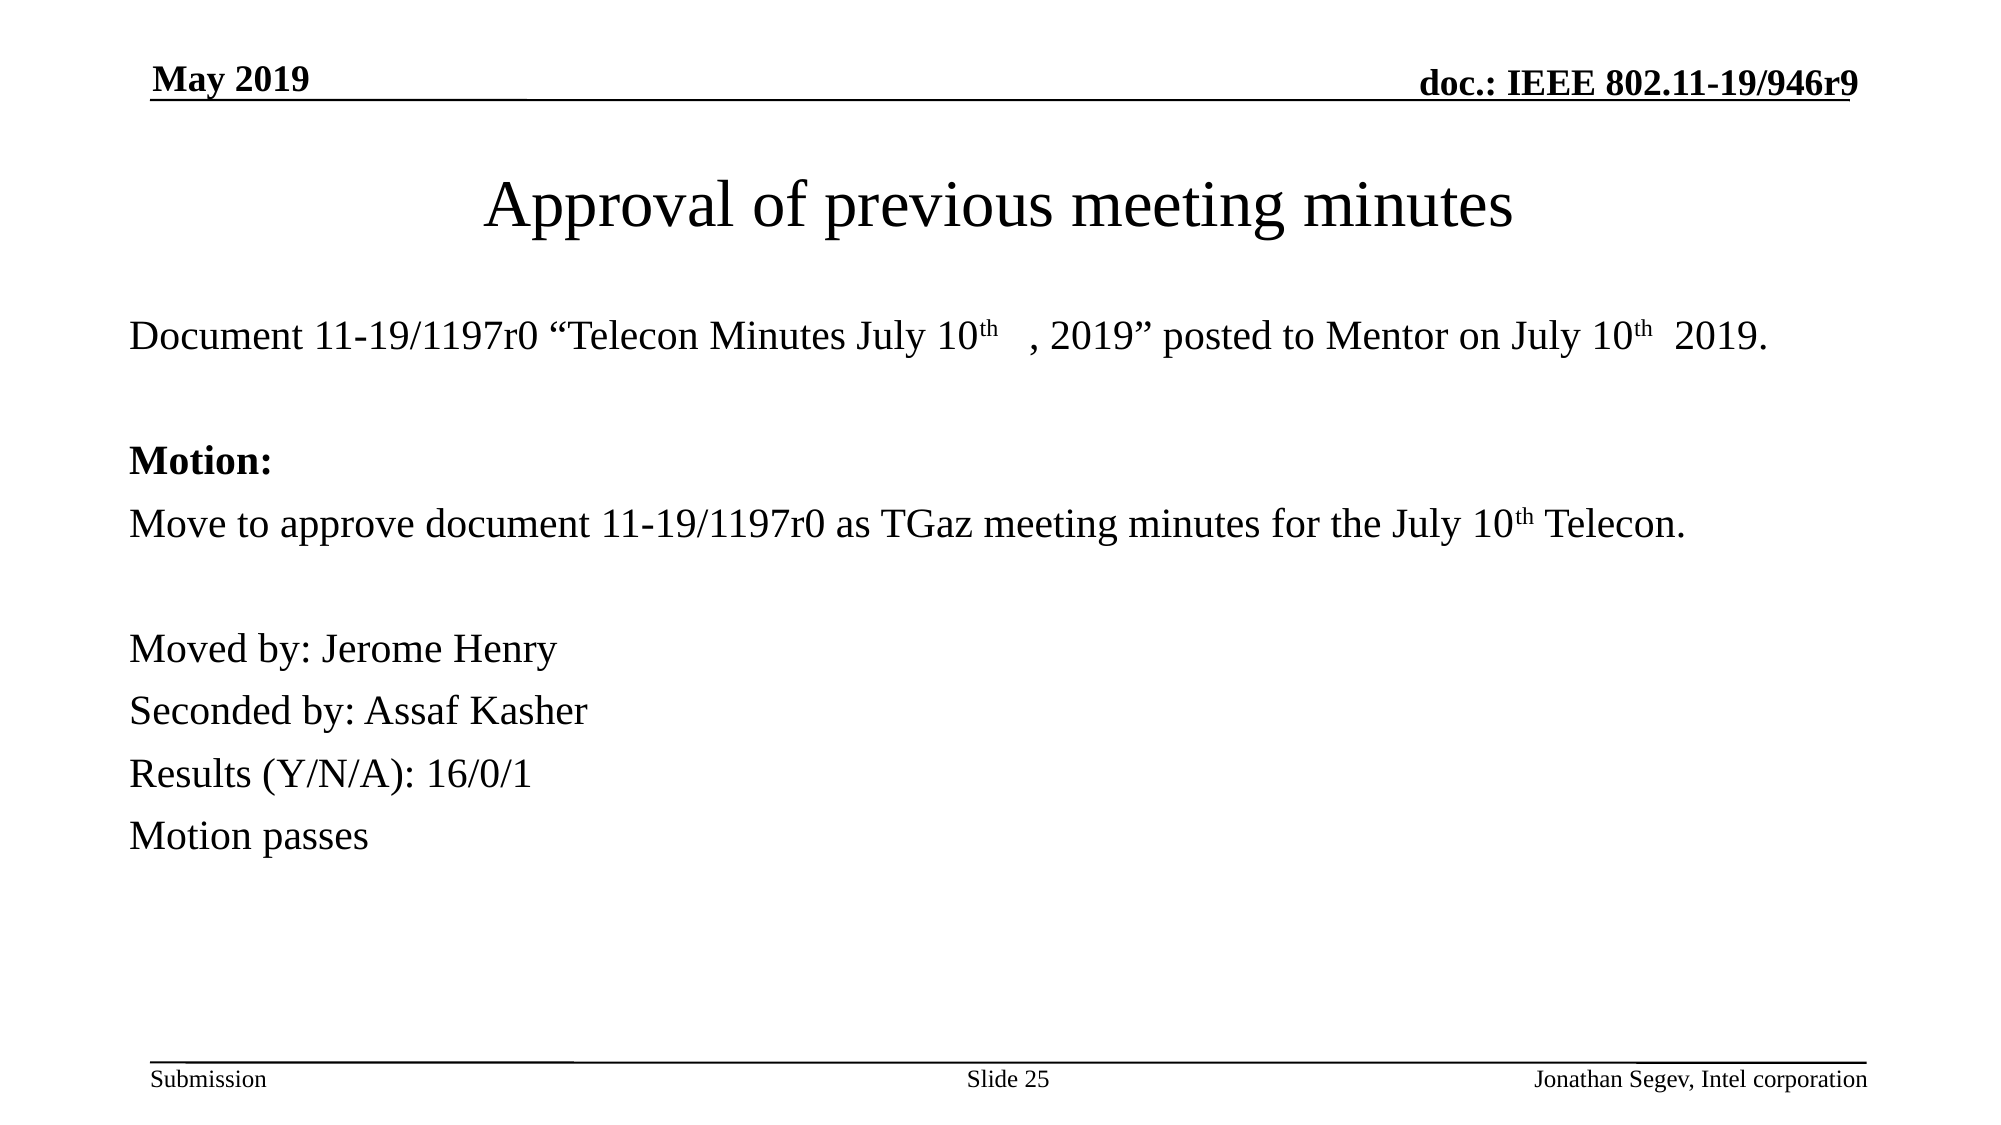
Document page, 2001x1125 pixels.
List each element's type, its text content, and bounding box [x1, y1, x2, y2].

list Document 11-19/1197r0 “Telecon Minutes July 10th , 2019” posted to Mentor on July 10th 2019. Motion: Move to approve document 11-19/1197r0 as TGaz meeting minutes for the July 10th Telecon. Moved by: Jerome Henry Seconded by: Assaf Kasher Results (Y/N/A): 16/0/1 Motion passes [113, 299, 1993, 1000]
footer Jonathan Segev, Intel corporation [1171, 1061, 1869, 1093]
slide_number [152, 54, 563, 100]
title Approval of previous meeting minutes [149, 112, 1850, 288]
slide_number Slide 25 [950, 1061, 1067, 1123]
